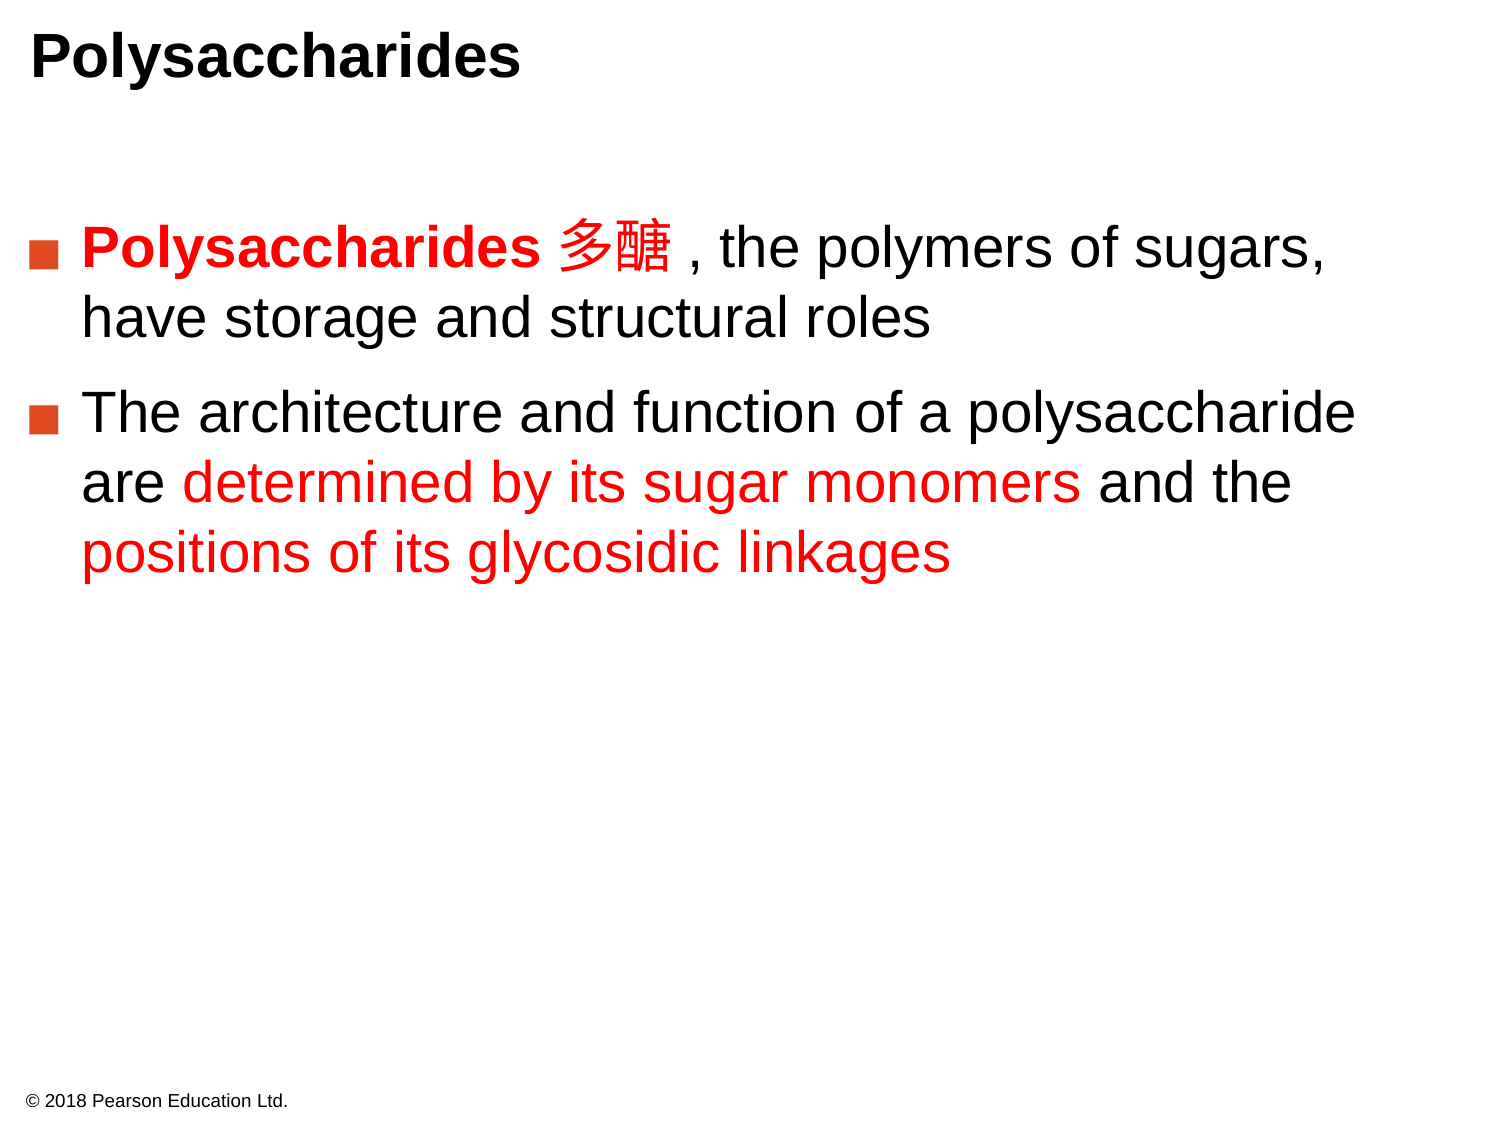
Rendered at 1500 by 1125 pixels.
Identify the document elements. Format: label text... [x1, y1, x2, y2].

list Polysaccharides多醣, the polymers of sugars, have storage and structural roles The architecture and function of a polysaccharide are determined by its sugar monomers and the positions of its glycosidic linkages [24, 208, 1475, 1065]
footer © 2018 Pearson Education Ltd. [10, 1080, 518, 1119]
title Polysaccharides [0, 0, 1500, 106]
